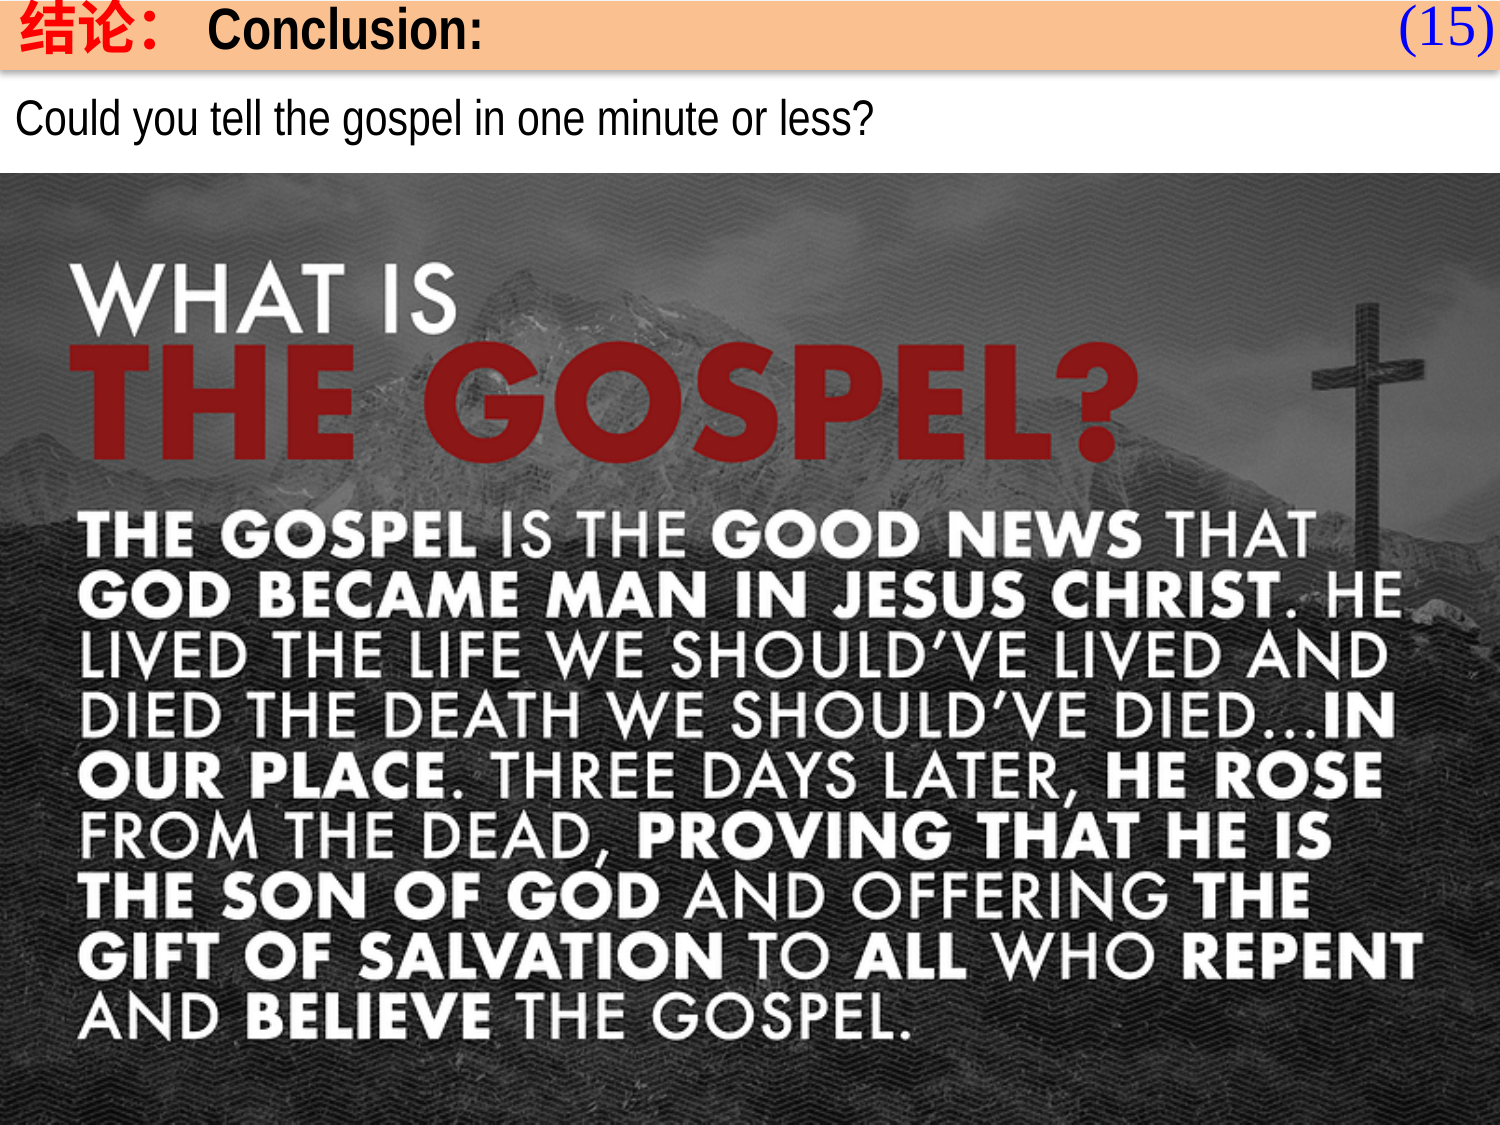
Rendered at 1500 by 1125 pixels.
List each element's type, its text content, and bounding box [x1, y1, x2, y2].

text_box [0, 1, 1500, 70]
picture [0, 173, 1500, 1125]
text_box 结论：Conclusion: [4, 0, 1494, 69]
text_box Could you tell the gospel in one minute or less? [0, 78, 1500, 154]
text_box (15) [1383, 0, 1500, 65]
